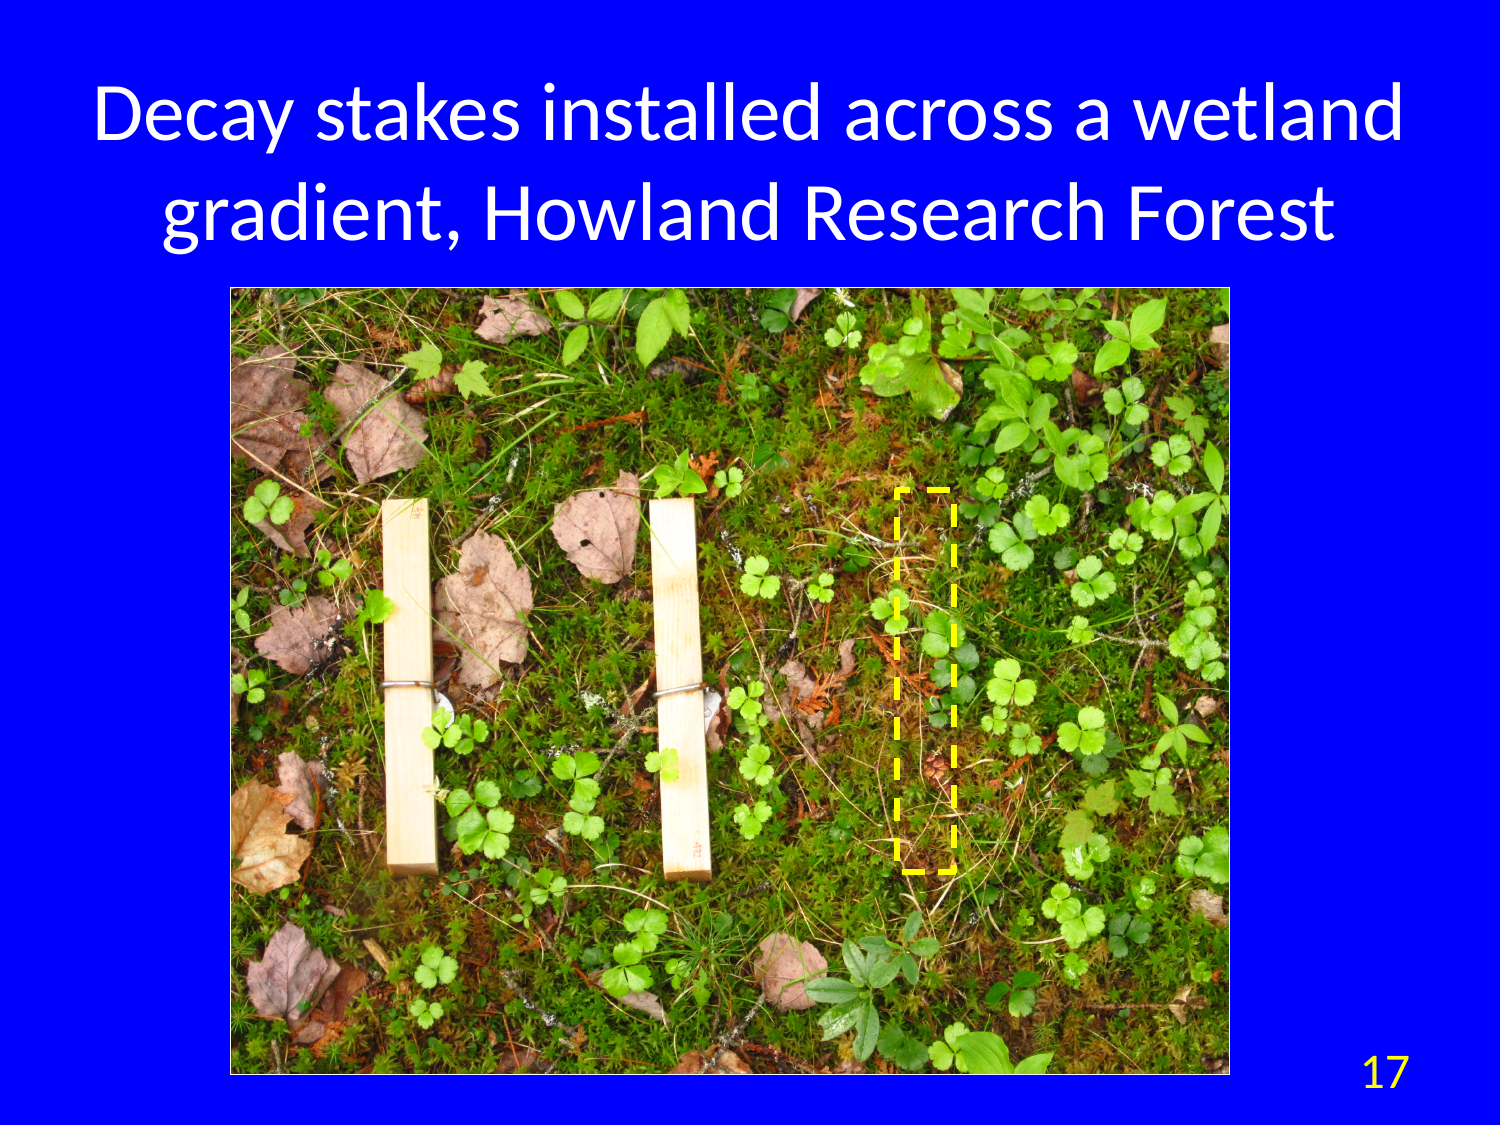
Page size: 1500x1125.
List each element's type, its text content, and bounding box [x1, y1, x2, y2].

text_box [229, 287, 1231, 1076]
slide_number 17 [1074, 1042, 1425, 1103]
title Decay stakes installed across a wetland gradient, Howland Research Forest [0, 28, 1500, 286]
